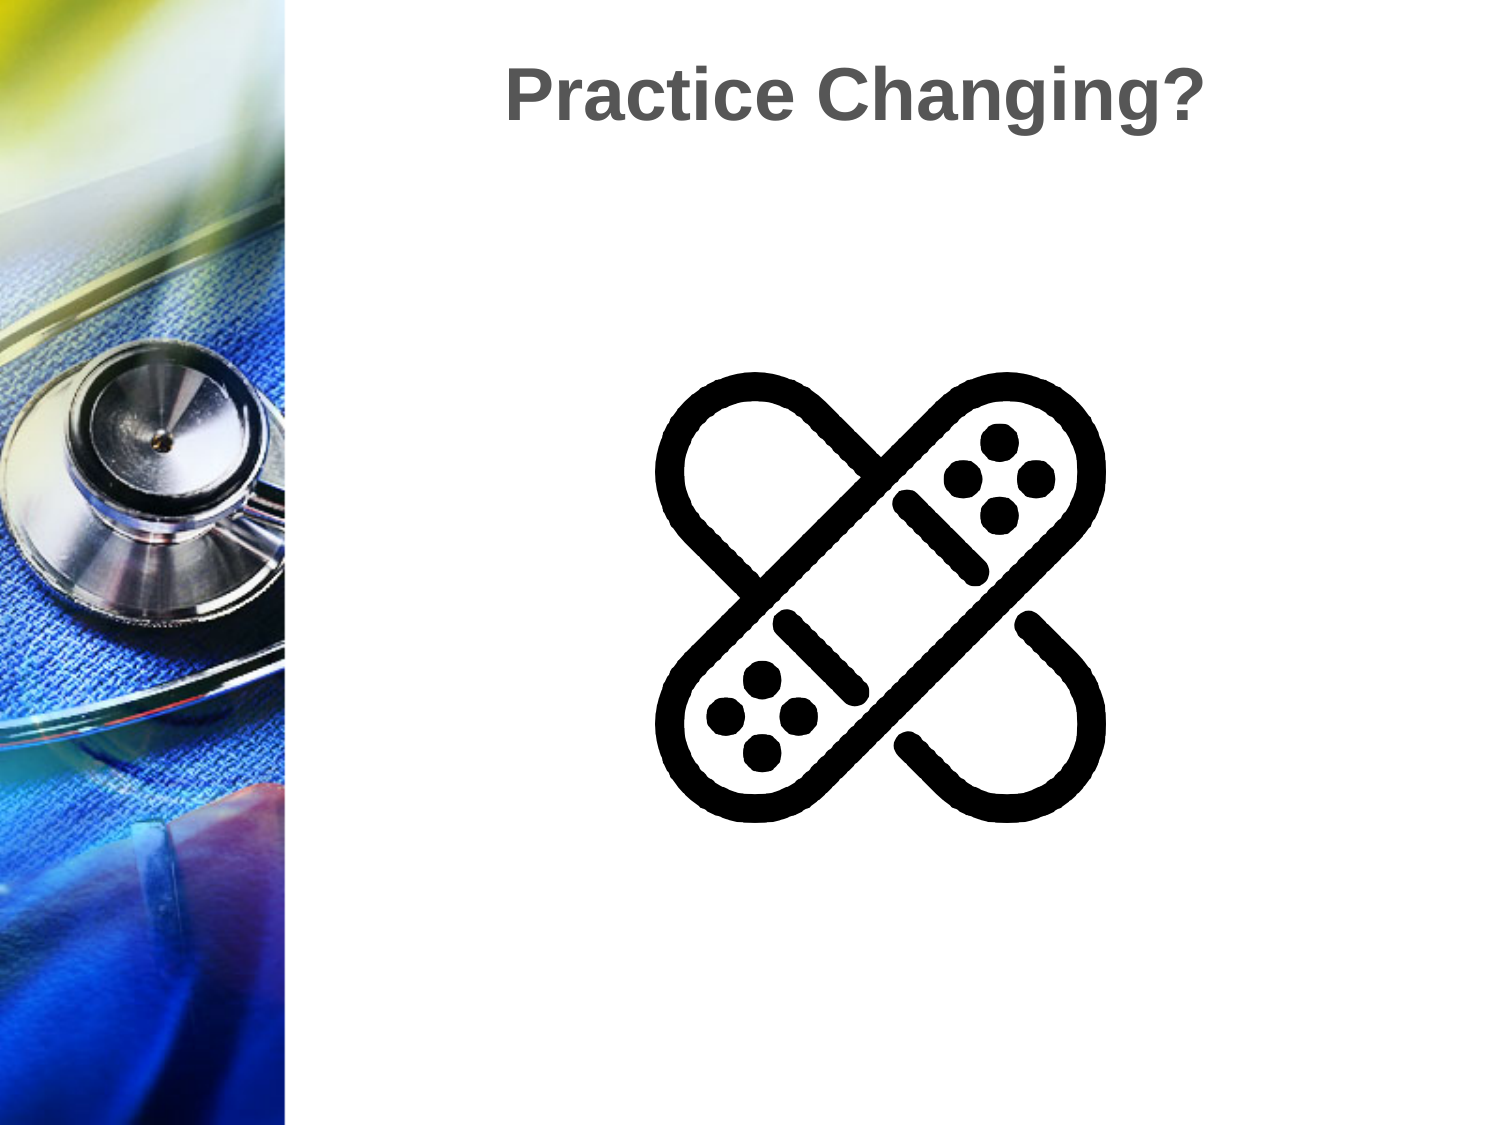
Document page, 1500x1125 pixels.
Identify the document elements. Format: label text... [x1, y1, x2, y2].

picture [0, 0, 1500, 1125]
title Practice Changing? [289, 30, 1424, 150]
